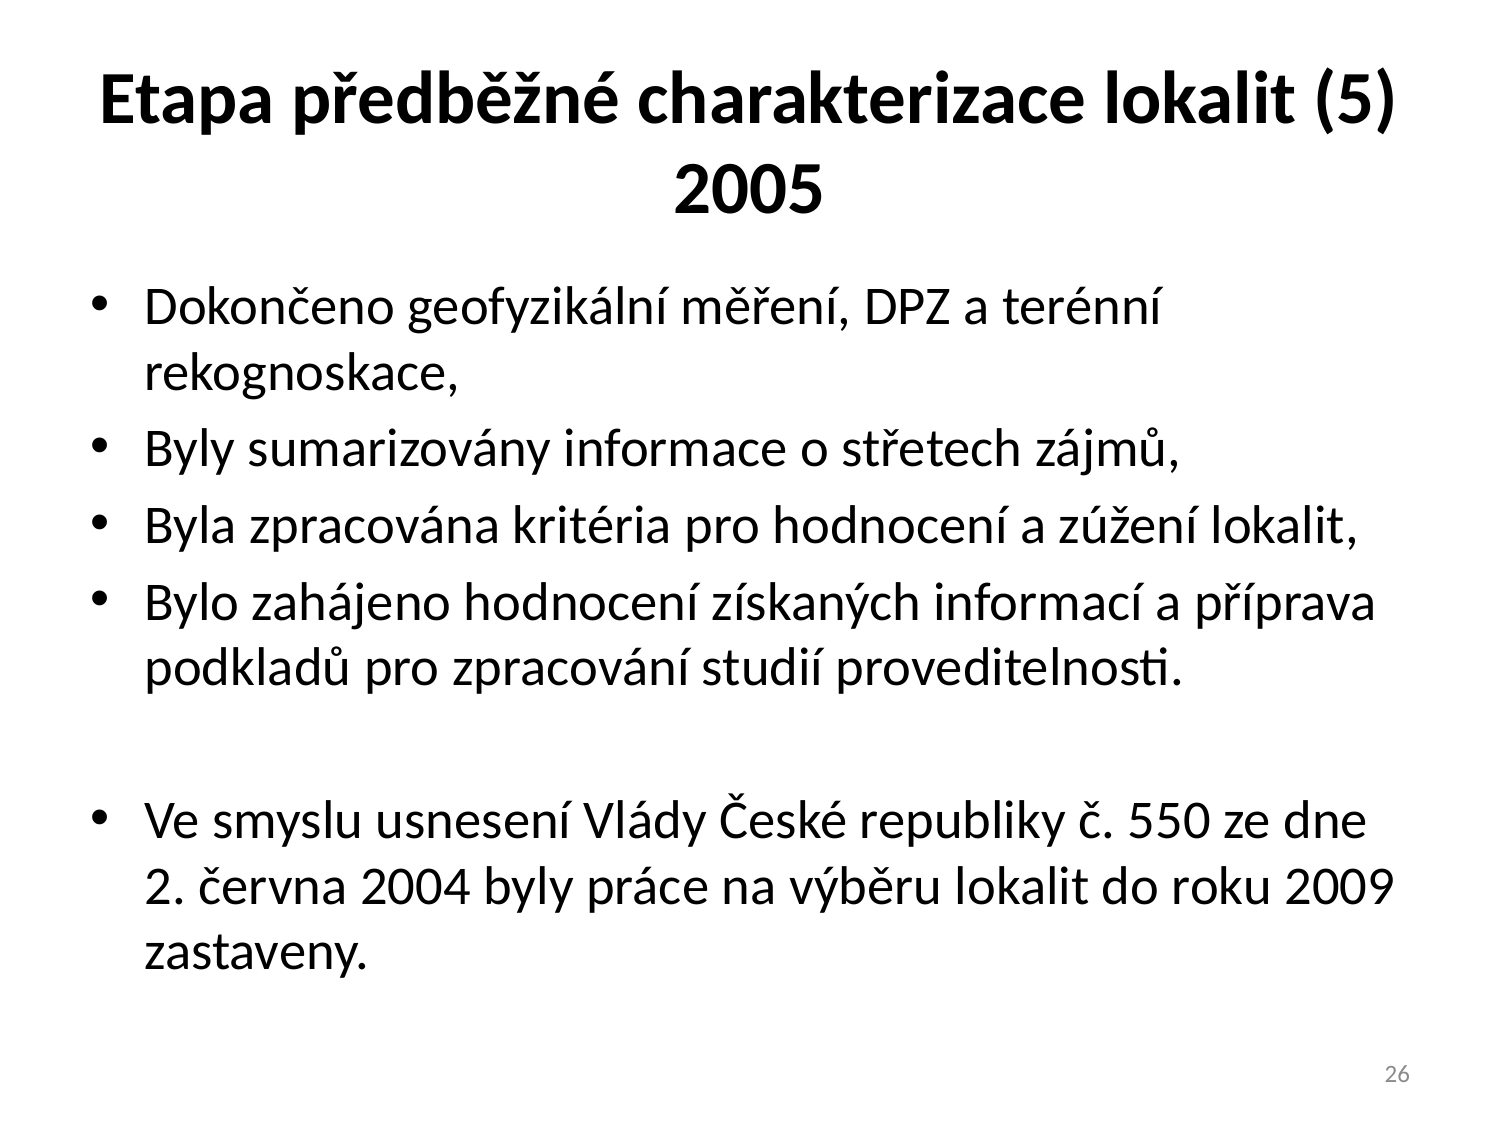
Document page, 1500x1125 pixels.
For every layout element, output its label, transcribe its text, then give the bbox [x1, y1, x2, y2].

list Dokončeno geofyzikální měření, DPZ a terénní rekognoskace, Byly sumarizovány informace o střetech zájmů, Byla zpracována kritéria pro hodnocení a zúžení lokalit, Bylo zahájeno hodnocení získaných informací a příprava podkladů pro zpracování studií proveditelnosti. Ve smyslu usnesení Vlády České republiky č. 550 ze dne 2. června 2004 byly práce na výběru lokalit do roku 2009 zastaveny. [75, 262, 1425, 1005]
slide_number 26 [1074, 1042, 1425, 1103]
title Etapa předběžné charakterizace lokalit (5) 2005 [75, 45, 1425, 233]
